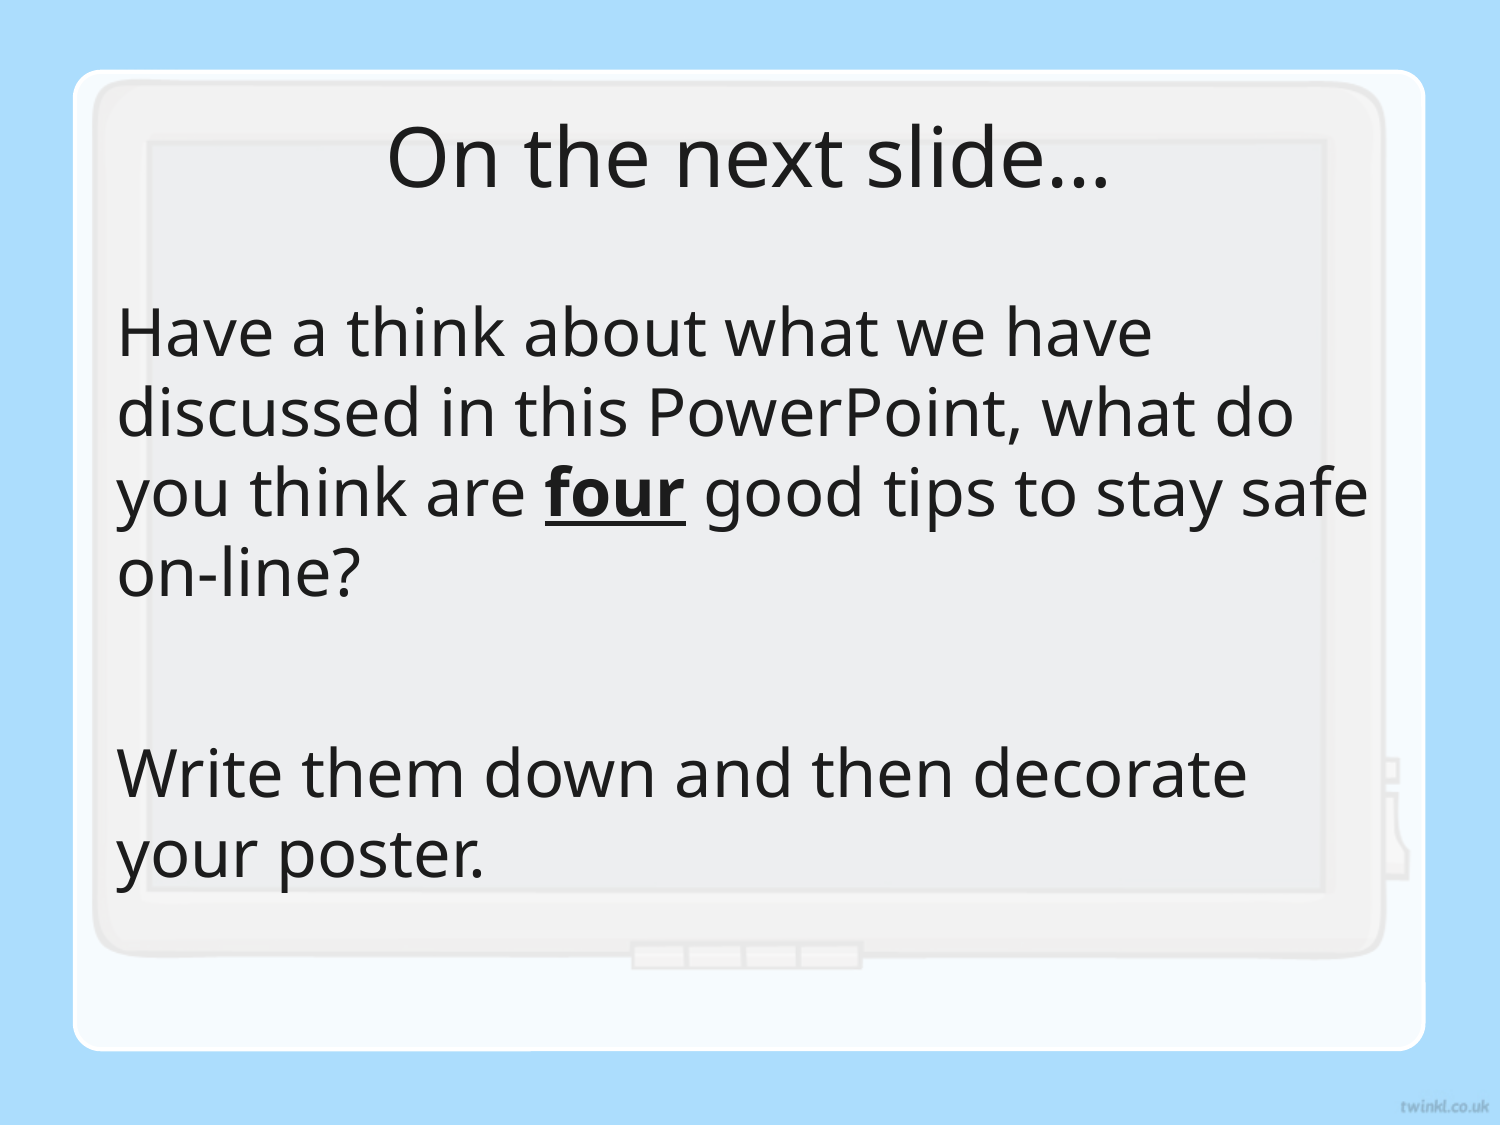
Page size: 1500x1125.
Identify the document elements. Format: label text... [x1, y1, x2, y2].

list Have a think about what we have discussed in this PowerPoint, what do you think are four good tips to stay safe on-line? Write them down and then decorate your poster. [75, 248, 1424, 1050]
title On the next slide… [75, 78, 1424, 242]
picture [0, 0, 1500, 1125]
